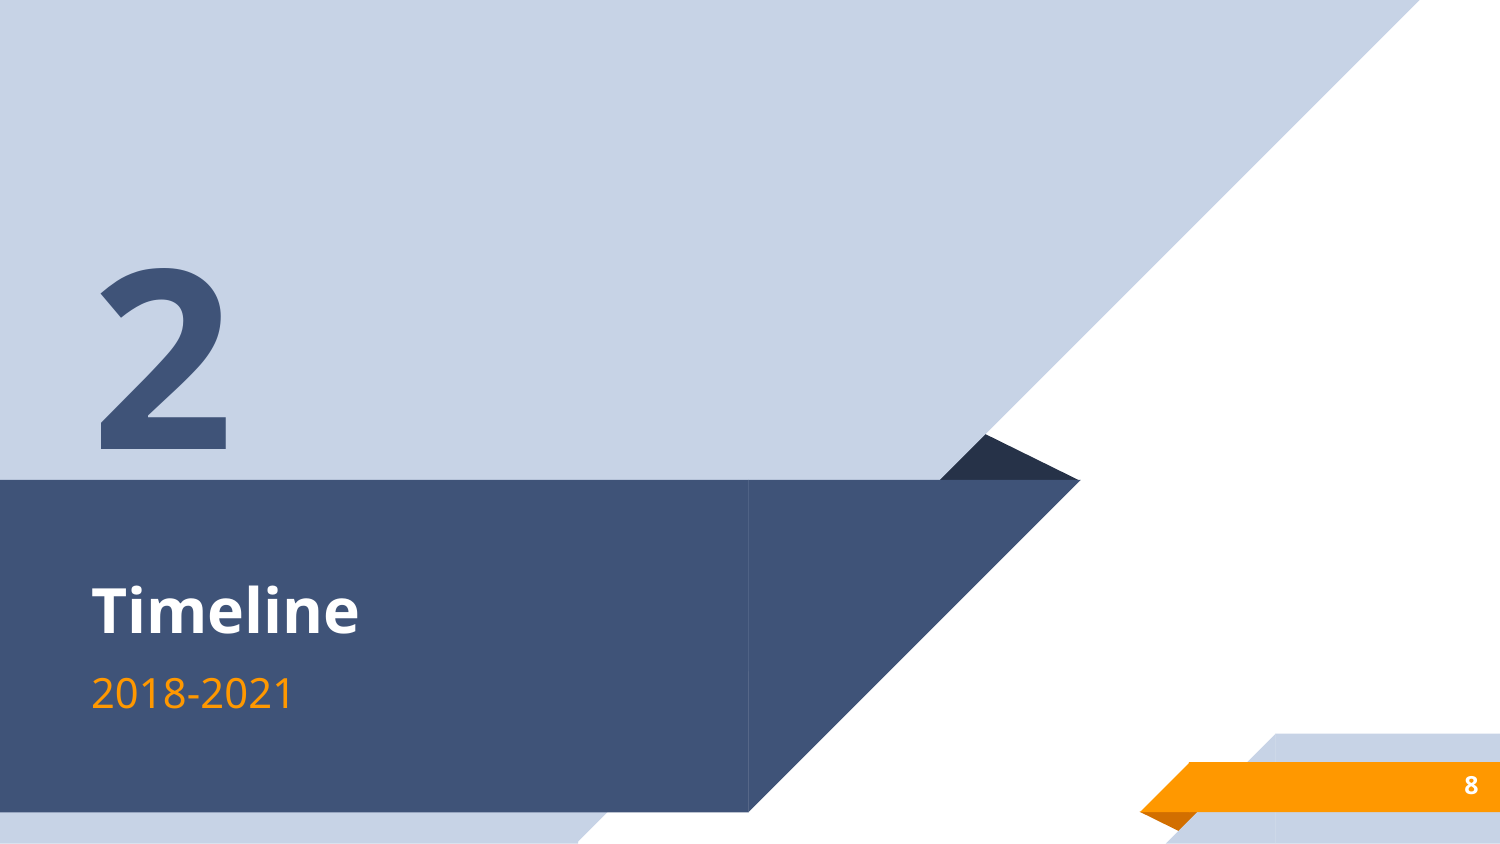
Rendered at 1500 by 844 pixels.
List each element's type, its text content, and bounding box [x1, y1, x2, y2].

subtitle 2018-2021 [76, 652, 748, 781]
text_box 2 [76, 0, 434, 515]
slide_number 8 [1249, 760, 1494, 813]
title Timeline [76, 470, 748, 652]
